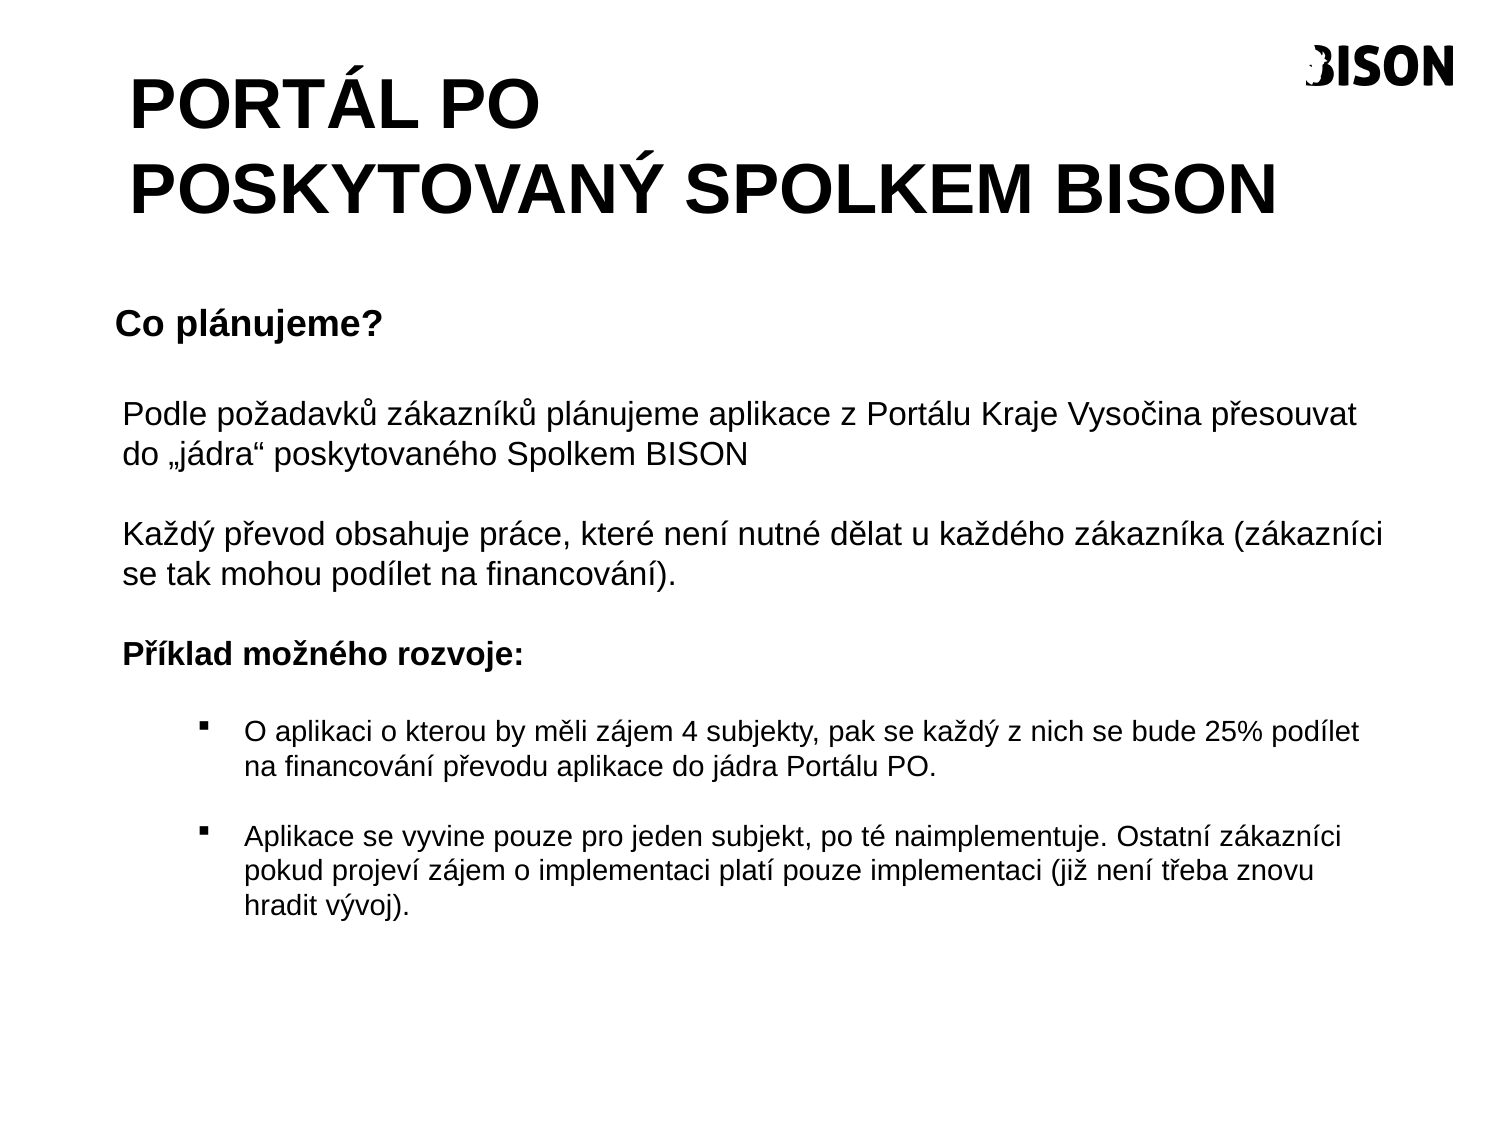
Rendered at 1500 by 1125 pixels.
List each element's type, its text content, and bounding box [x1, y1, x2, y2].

text_box PORTÁL PO POSKYTOVANÝ SPOLKEM BISON [123, 54, 1286, 231]
text_box Podle požadavků zákazníků plánujeme aplikace z Portálu Kraje Vysočina přesouvat do „jádra“ poskytovaného Spolkem BISON Každý převod obsahuje práce, které není nutné dělat u každého zákazníka (zákazníci se tak mohou podílet na financování). Příklad možného rozvoje: O aplikaci o kterou by měli zájem 4 subjekty, pak se každý z nich se bude 25% podílet na financování převodu aplikace do jádra Portálu PO. Aplikace se vyvine pouze pro jeden subjekt, po té naimplementuje. Ostatní zákazníci pokud projeví zájem o implementaci platí pouze implementaci (již není třeba znovu hradit vývoj). [107, 385, 1406, 1089]
picture [1306, 45, 1454, 87]
text_box Co plánujeme? [108, 295, 391, 348]
